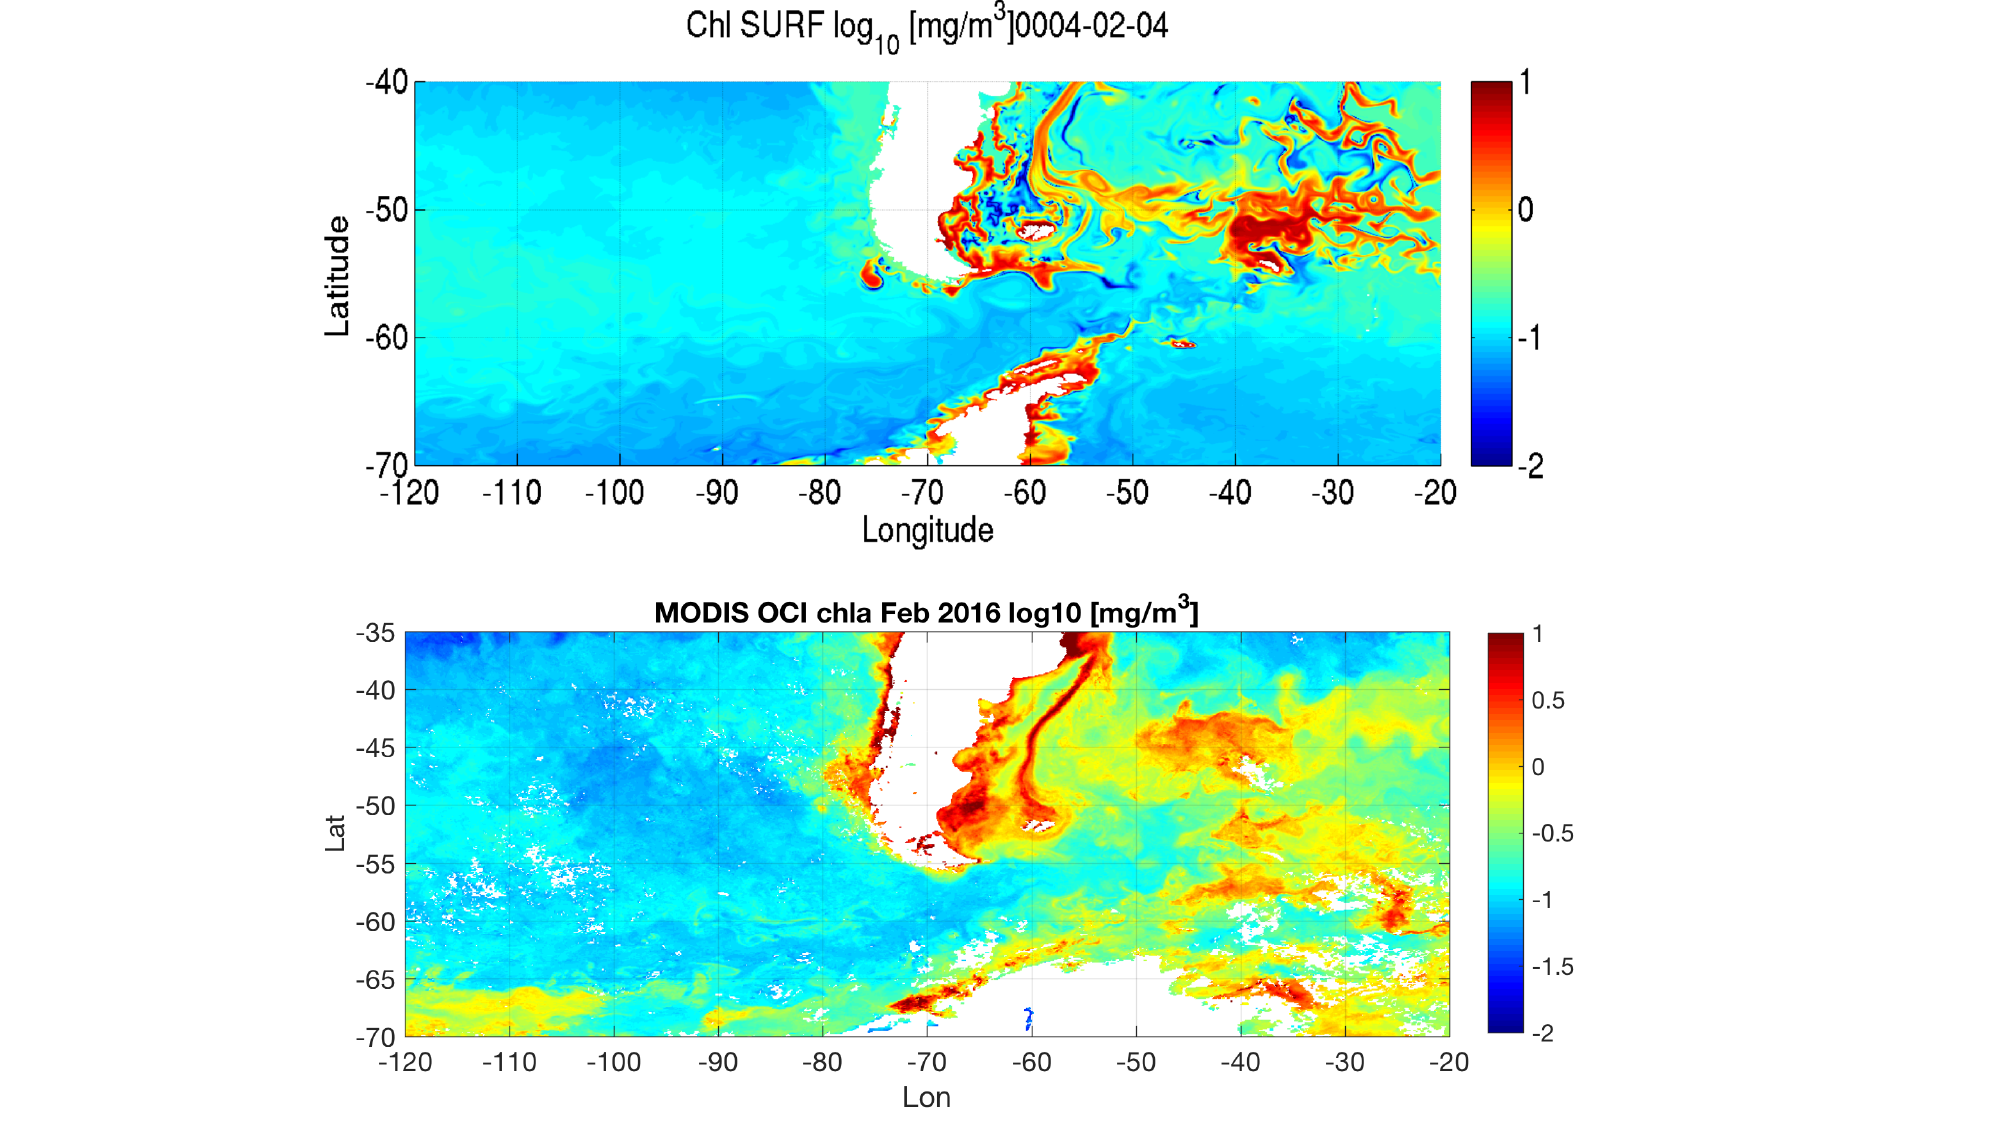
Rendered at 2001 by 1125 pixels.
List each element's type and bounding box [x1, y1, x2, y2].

picture [324, 0, 1543, 550]
picture [324, 592, 1574, 1108]
